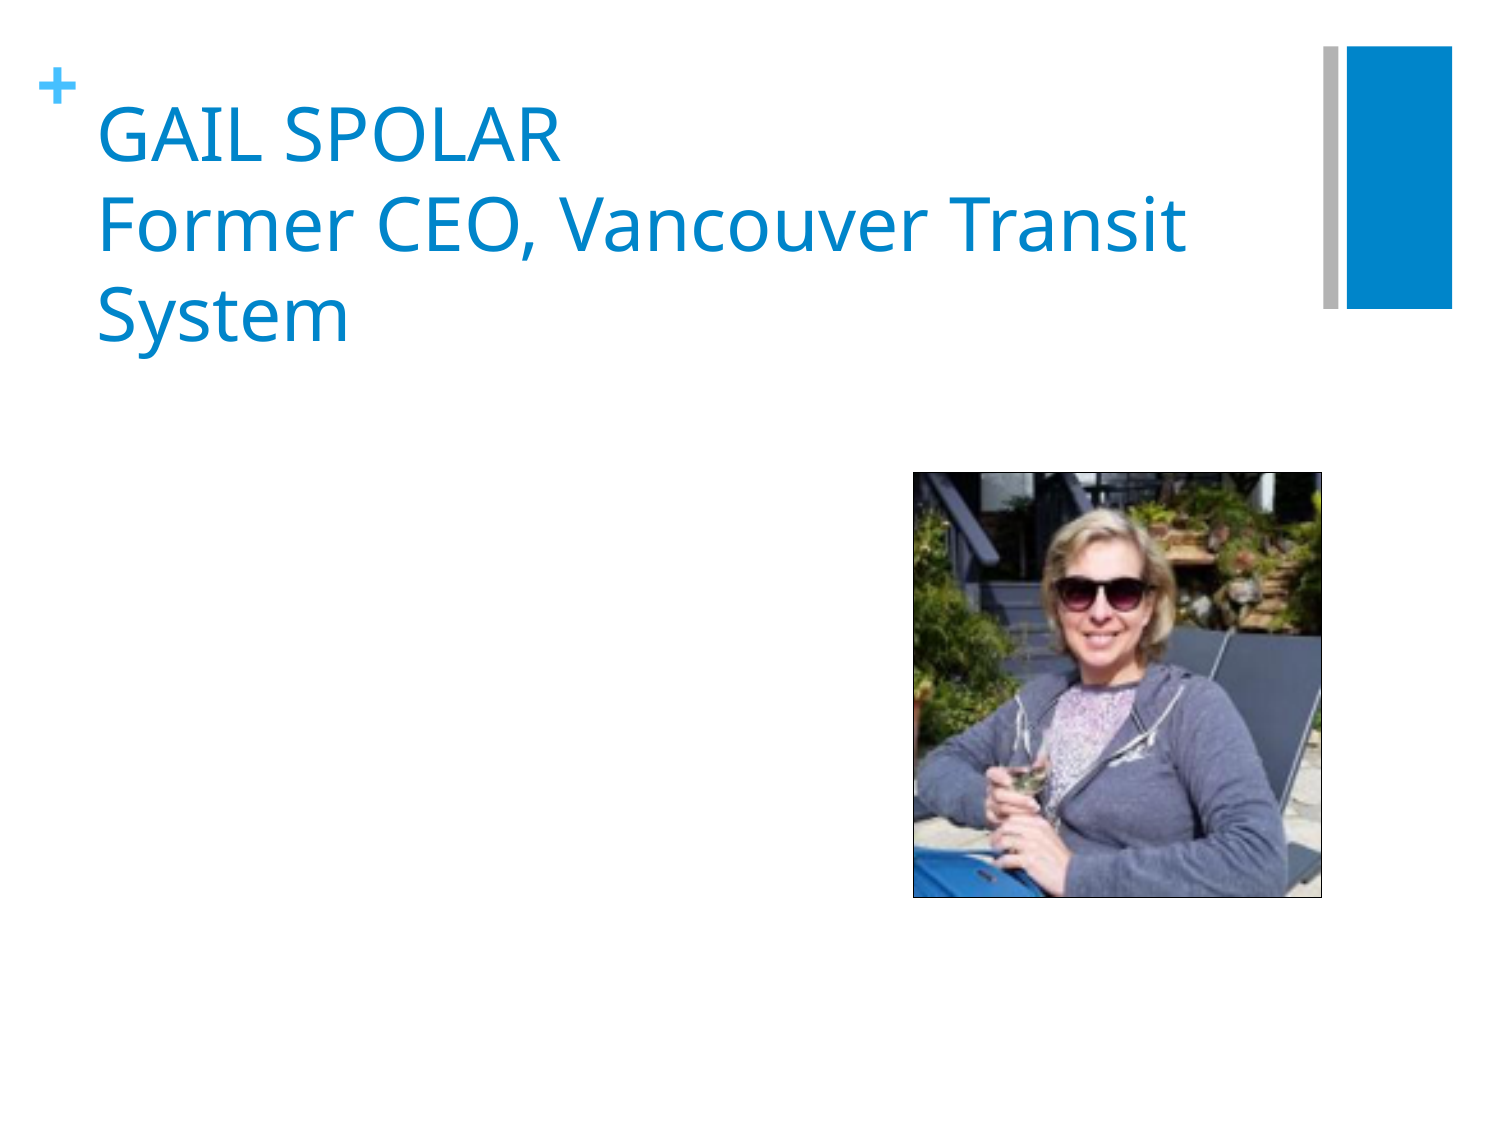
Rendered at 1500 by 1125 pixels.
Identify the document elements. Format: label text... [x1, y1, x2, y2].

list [912, 471, 1322, 898]
title GAIL SPOLAR Former CEO, Vancouver Transit System [81, 79, 1322, 263]
